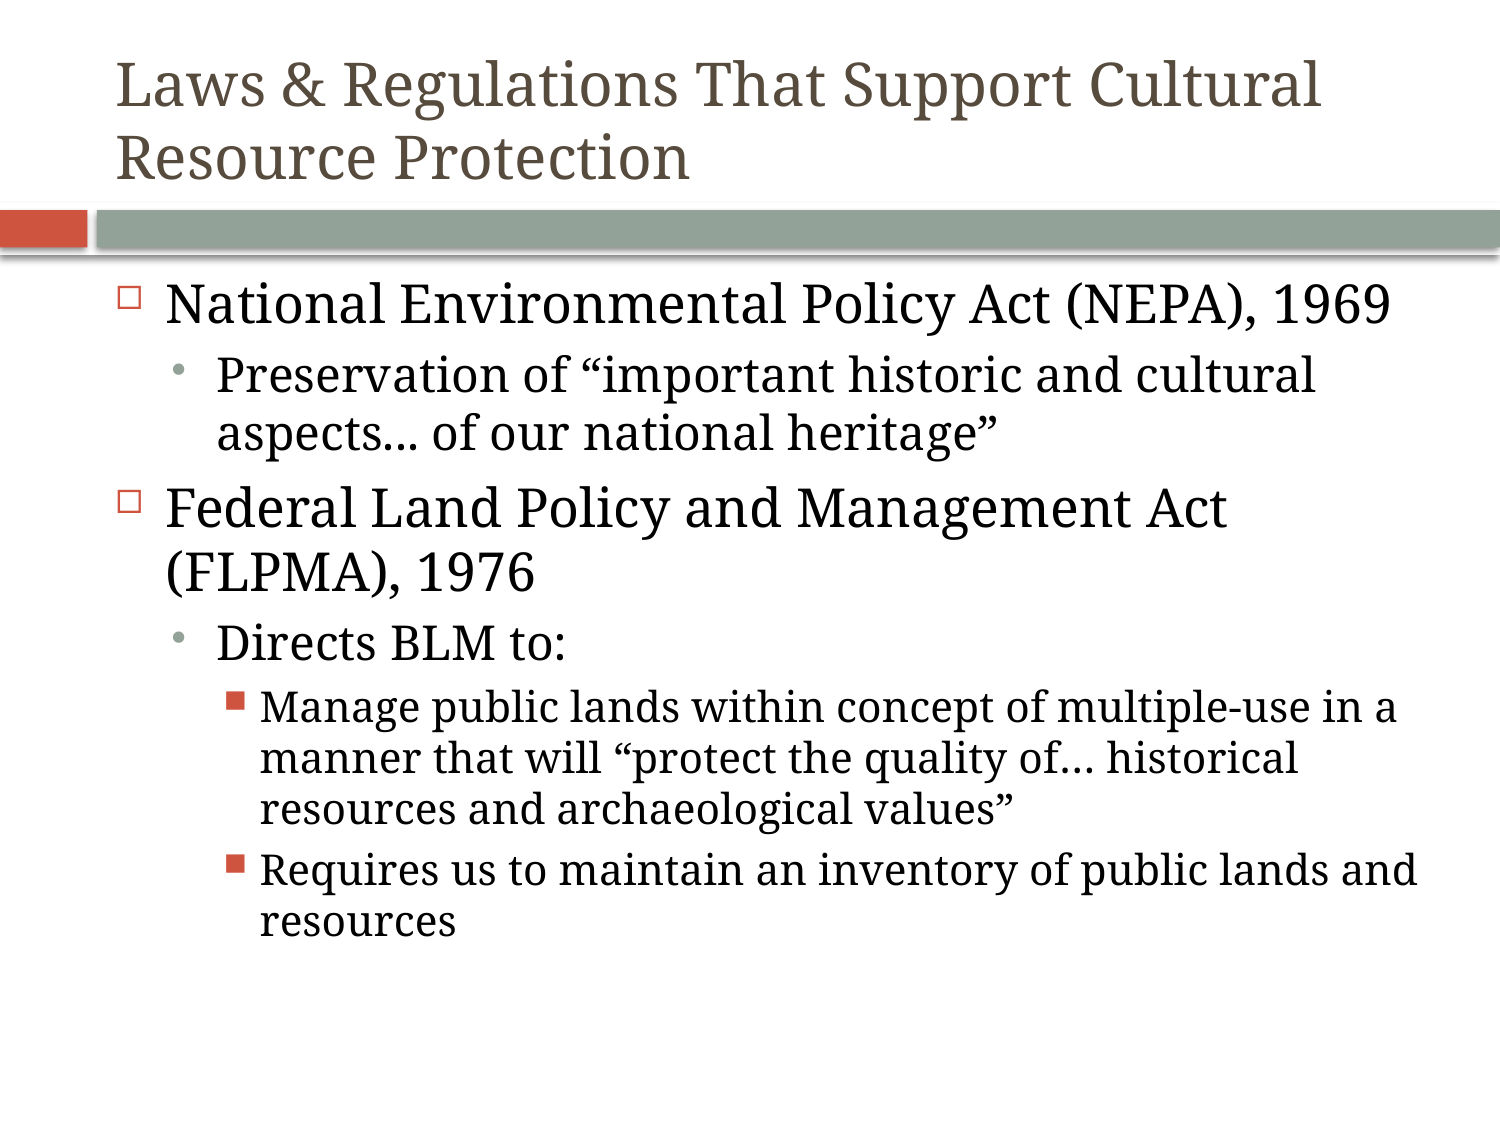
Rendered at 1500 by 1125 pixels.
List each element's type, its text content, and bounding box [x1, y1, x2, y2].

title Laws & Regulations That Support Cultural Resource Protection [100, 37, 1438, 200]
list National Environmental Policy Act (NEPA), 1969 Preservation of “important historic and cultural aspects... of our national heritage” Federal Land Policy and Management Act (FLPMA), 1976 Directs BLM to: Manage public lands within concept of multiple-use in a manner that will “protect the quality of… historical resources and archaeological values” Requires us to maintain an inventory of public lands and resources [100, 262, 1438, 1000]
